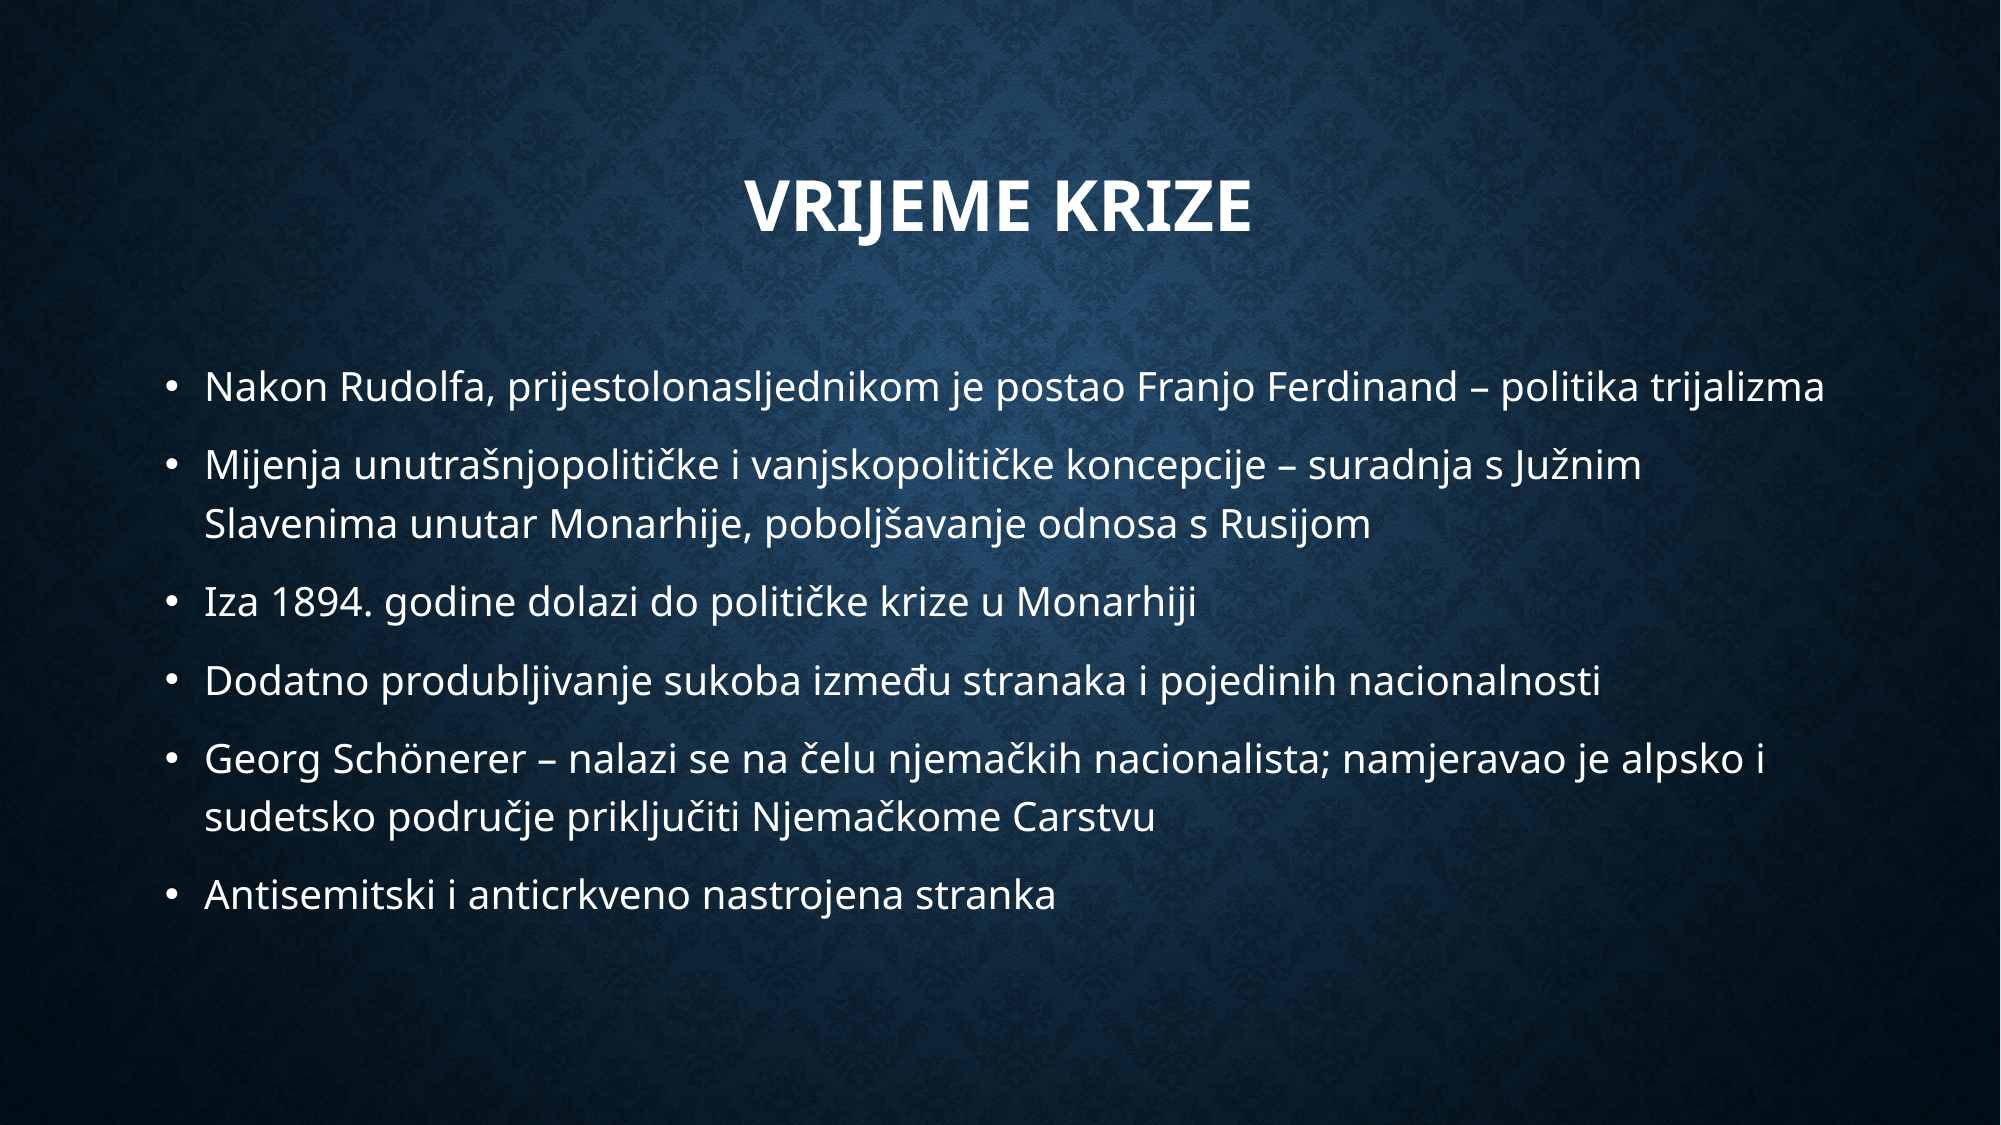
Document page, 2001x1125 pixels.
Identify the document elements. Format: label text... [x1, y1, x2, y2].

list Nakon Rudolfa, prijestolonasljednikom je postao Franjo Ferdinand – politika trijalizma Mijenja unutrašnjopolitičke i vanjskopolitičke koncepcije – suradnja s Južnim Slavenima unutar Monarhije, poboljšavanje odnosa s Rusijom Iza 1894. godine dolazi do političke krize u Monarhiji Dodatno produbljivanje sukoba između stranaka i pojedinih nacionalnosti Georg Schönerer – nalazi se na čelu njemačkih nacionalista; namjeravao je alpsko i sudetsko područje priključiti Njemačkome Carstvu Antisemitski i anticrkveno nastrojena stranka [149, 343, 1849, 950]
title Vrijeme krize [149, 99, 1849, 318]
